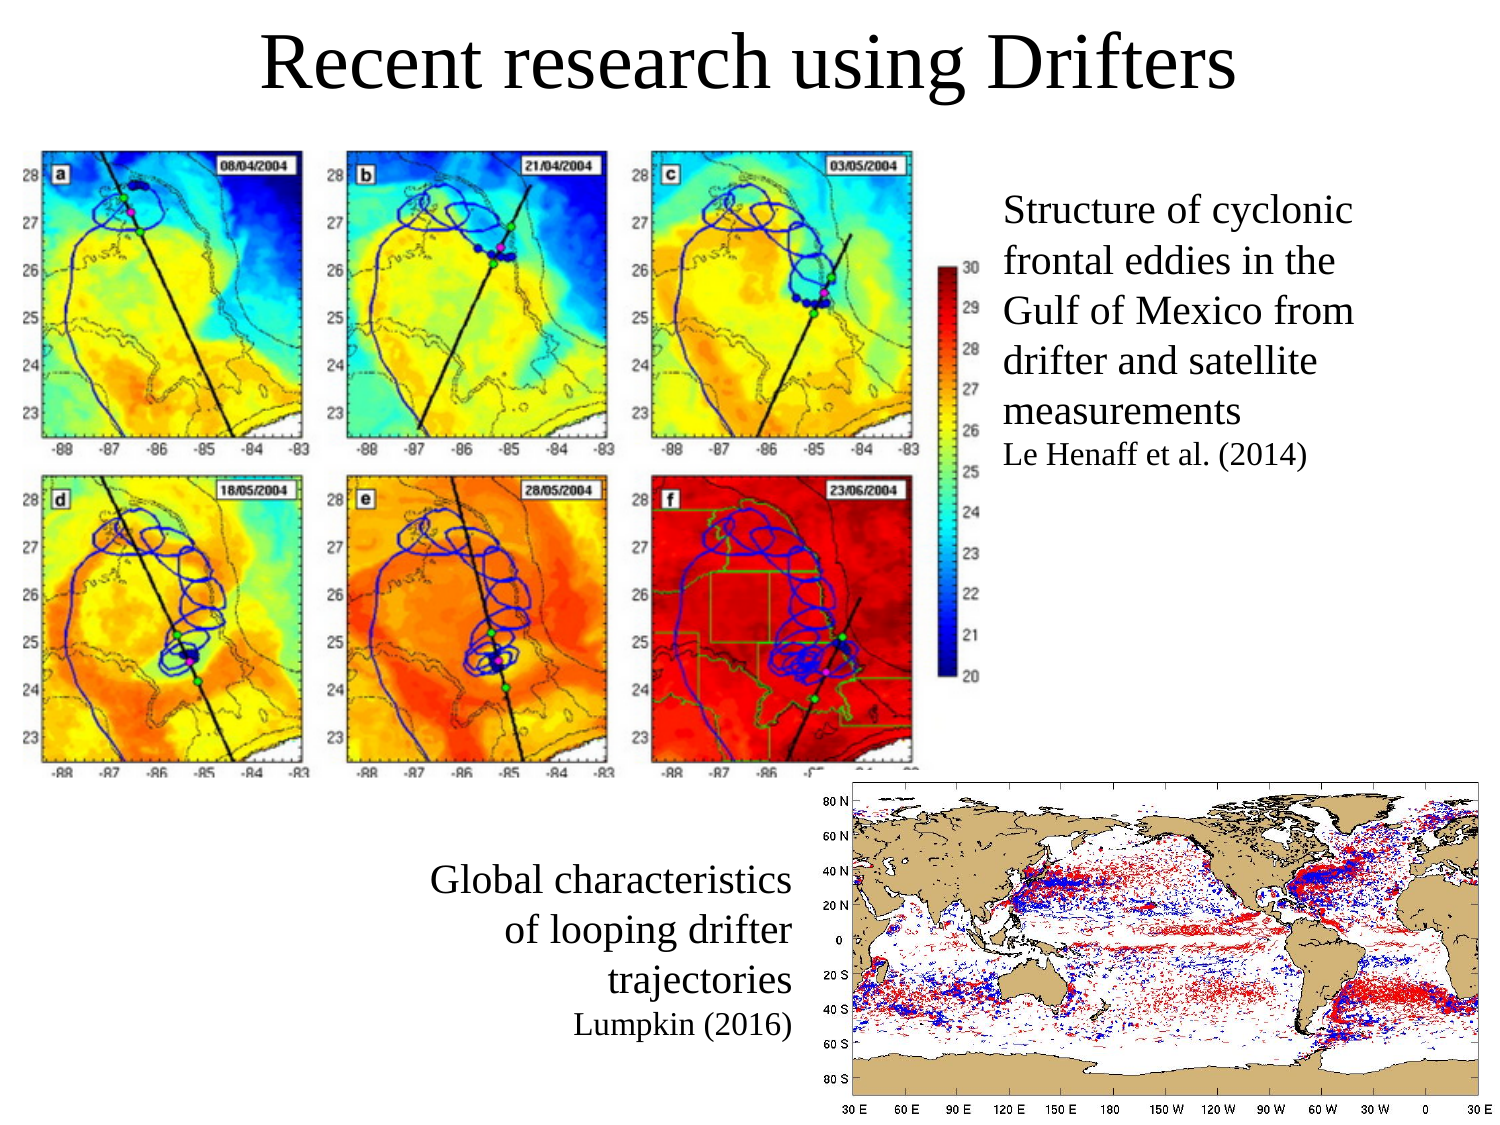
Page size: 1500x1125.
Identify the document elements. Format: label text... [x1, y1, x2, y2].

picture [14, 132, 1500, 1125]
title Recent research using Drifters [112, 0, 1388, 113]
text_box Global characteristics of looping drifter trajectories Lumpkin (2016) [395, 844, 806, 1049]
text_box Structure of cyclonic frontal eddies in the Gulf of Mexico from drifter and satellite measurements Le Henaff et al. (2014) [994, 174, 1388, 480]
